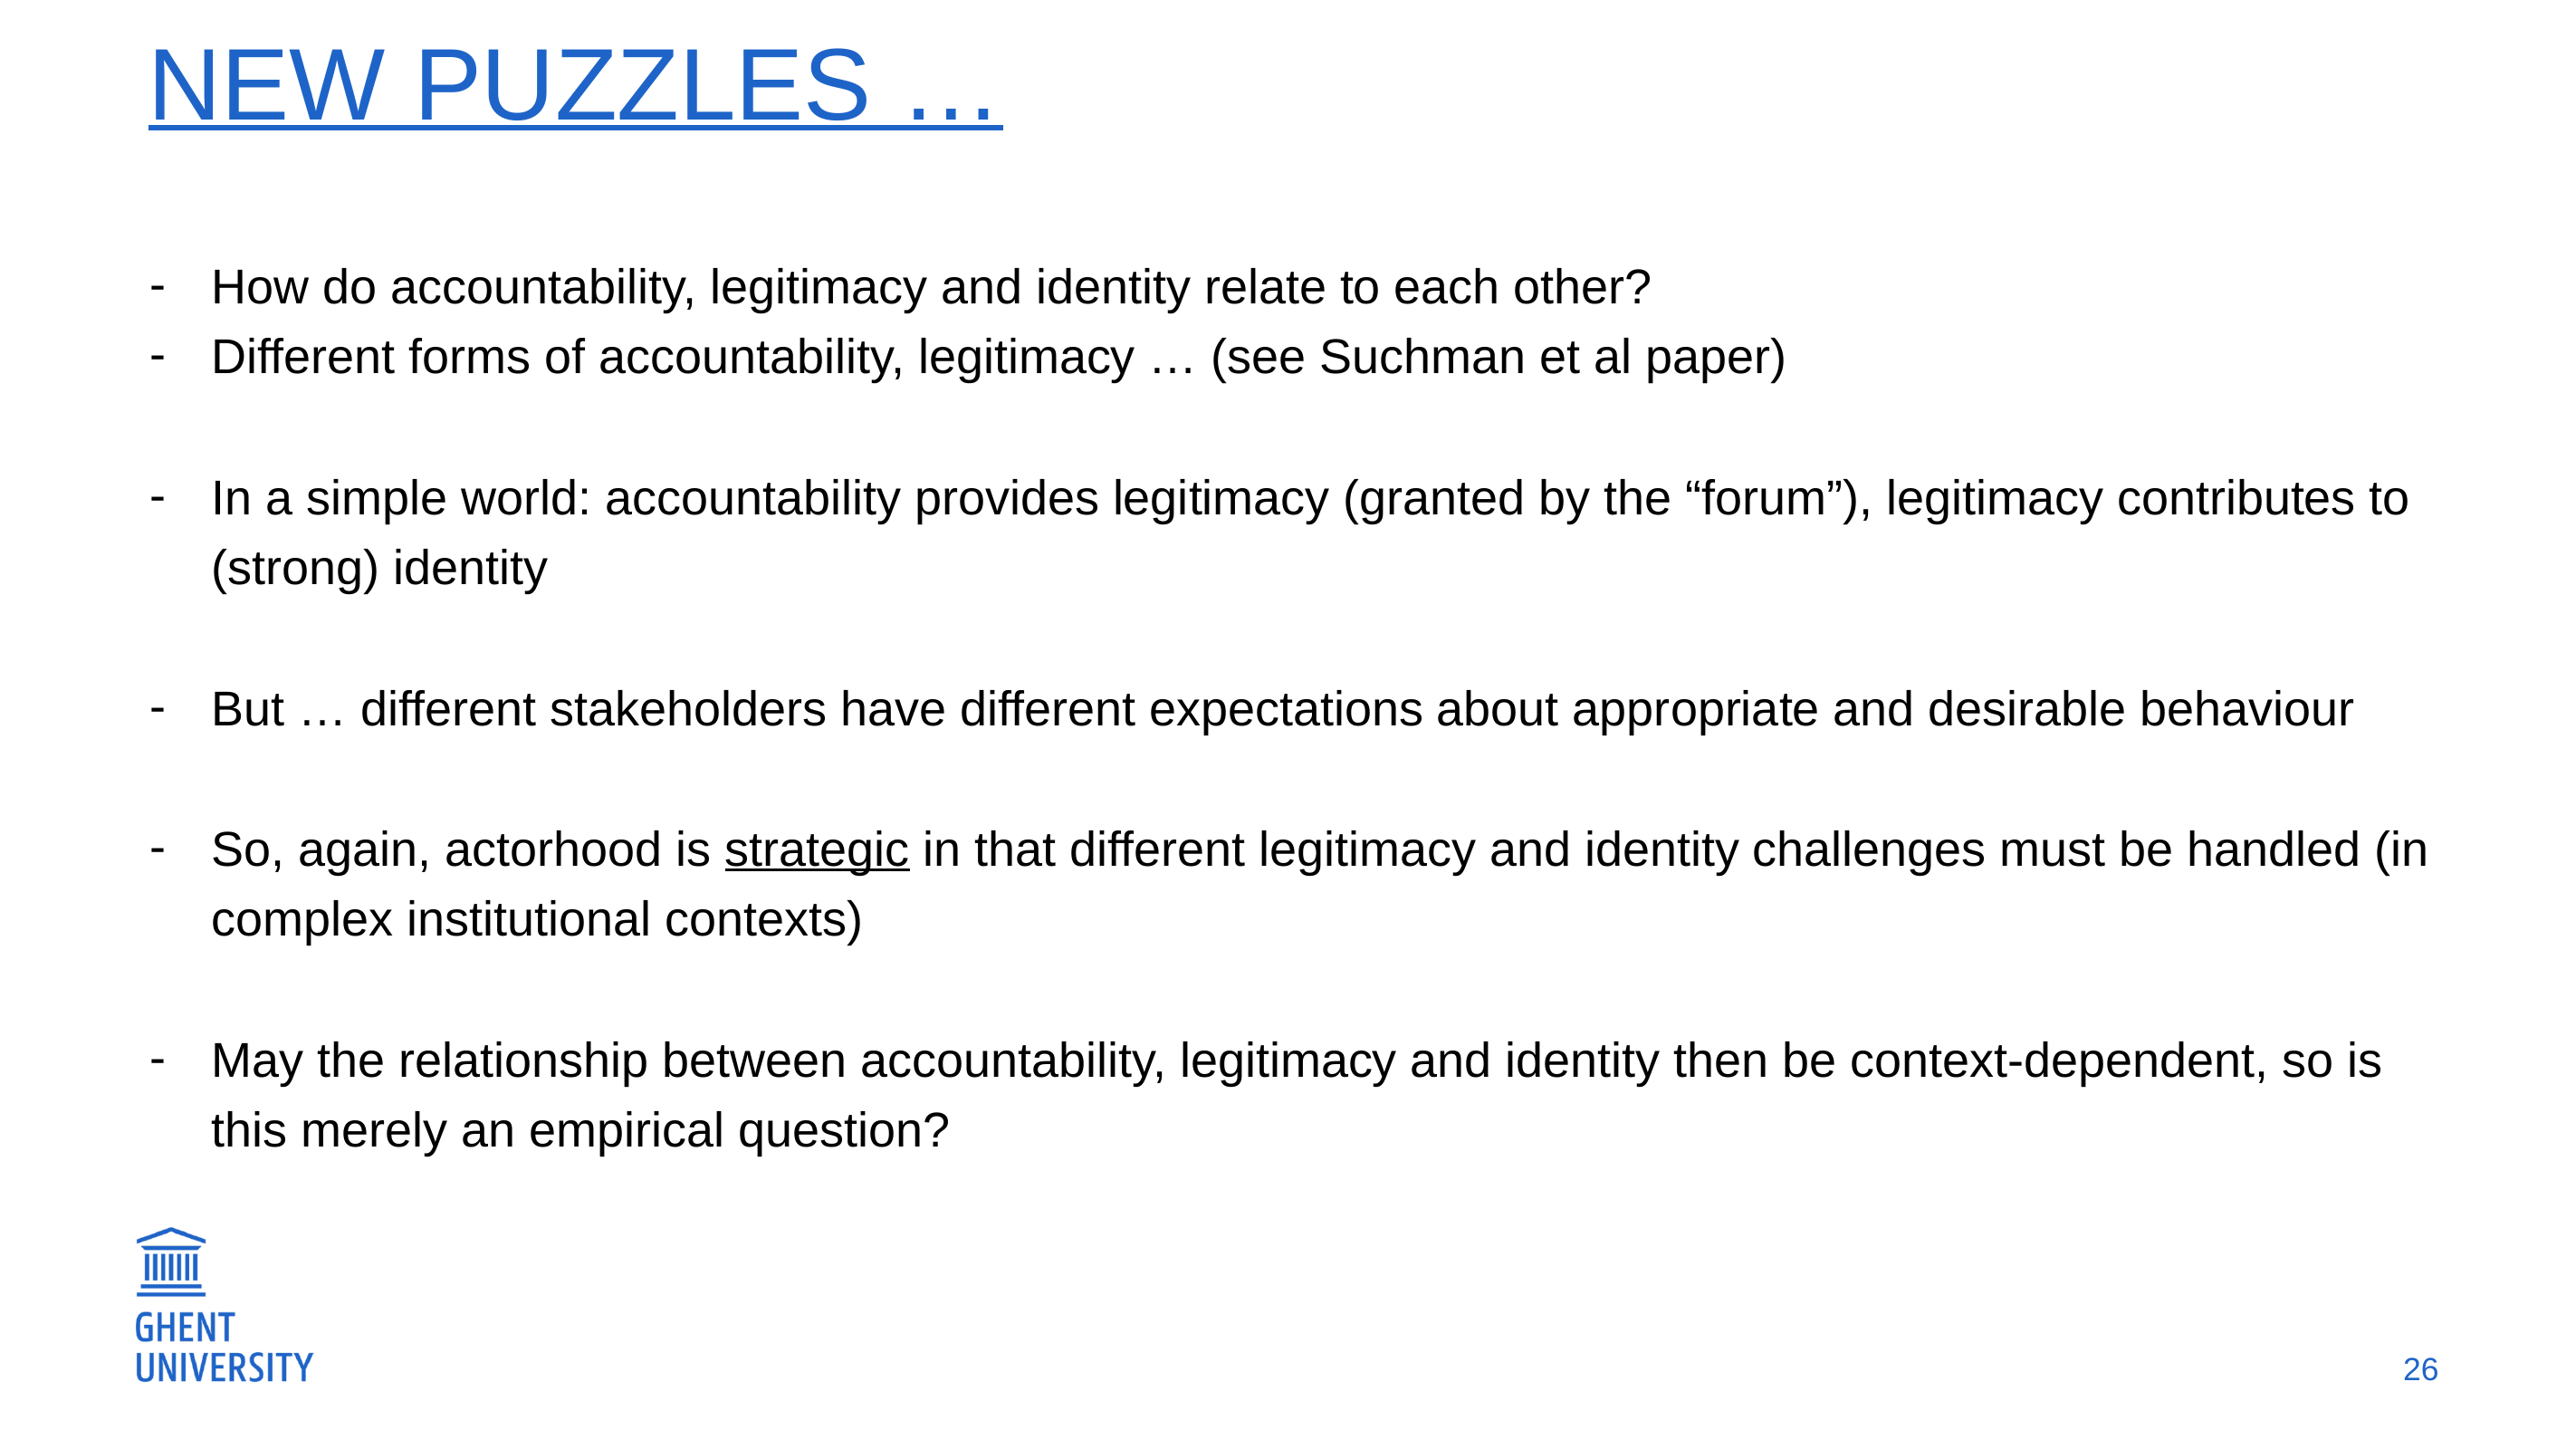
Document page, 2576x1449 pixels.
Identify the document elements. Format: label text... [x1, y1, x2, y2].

title NEW puzzles … [134, 20, 2467, 149]
slide_number 26 [2315, 1329, 2453, 1407]
picture [68, 1175, 411, 1449]
list How do accountability, legitimacy and identity relate to each other? Different forms of accountability, legitimacy … (see Suchman et al paper) In a simple world: accountability provides legitimacy (granted by the “forum”), legitimacy contributes to (strong) identity But … different stakeholders have different expectations about appropriate and desirable behaviour So, again, actorhood is strategic in that different legitimacy and identity challenges must be handled (in complex institutional contexts) May the relationship between accountability, legitimacy and identity then be context-dependent, so is this merely an empirical question? [124, 177, 2456, 1173]
